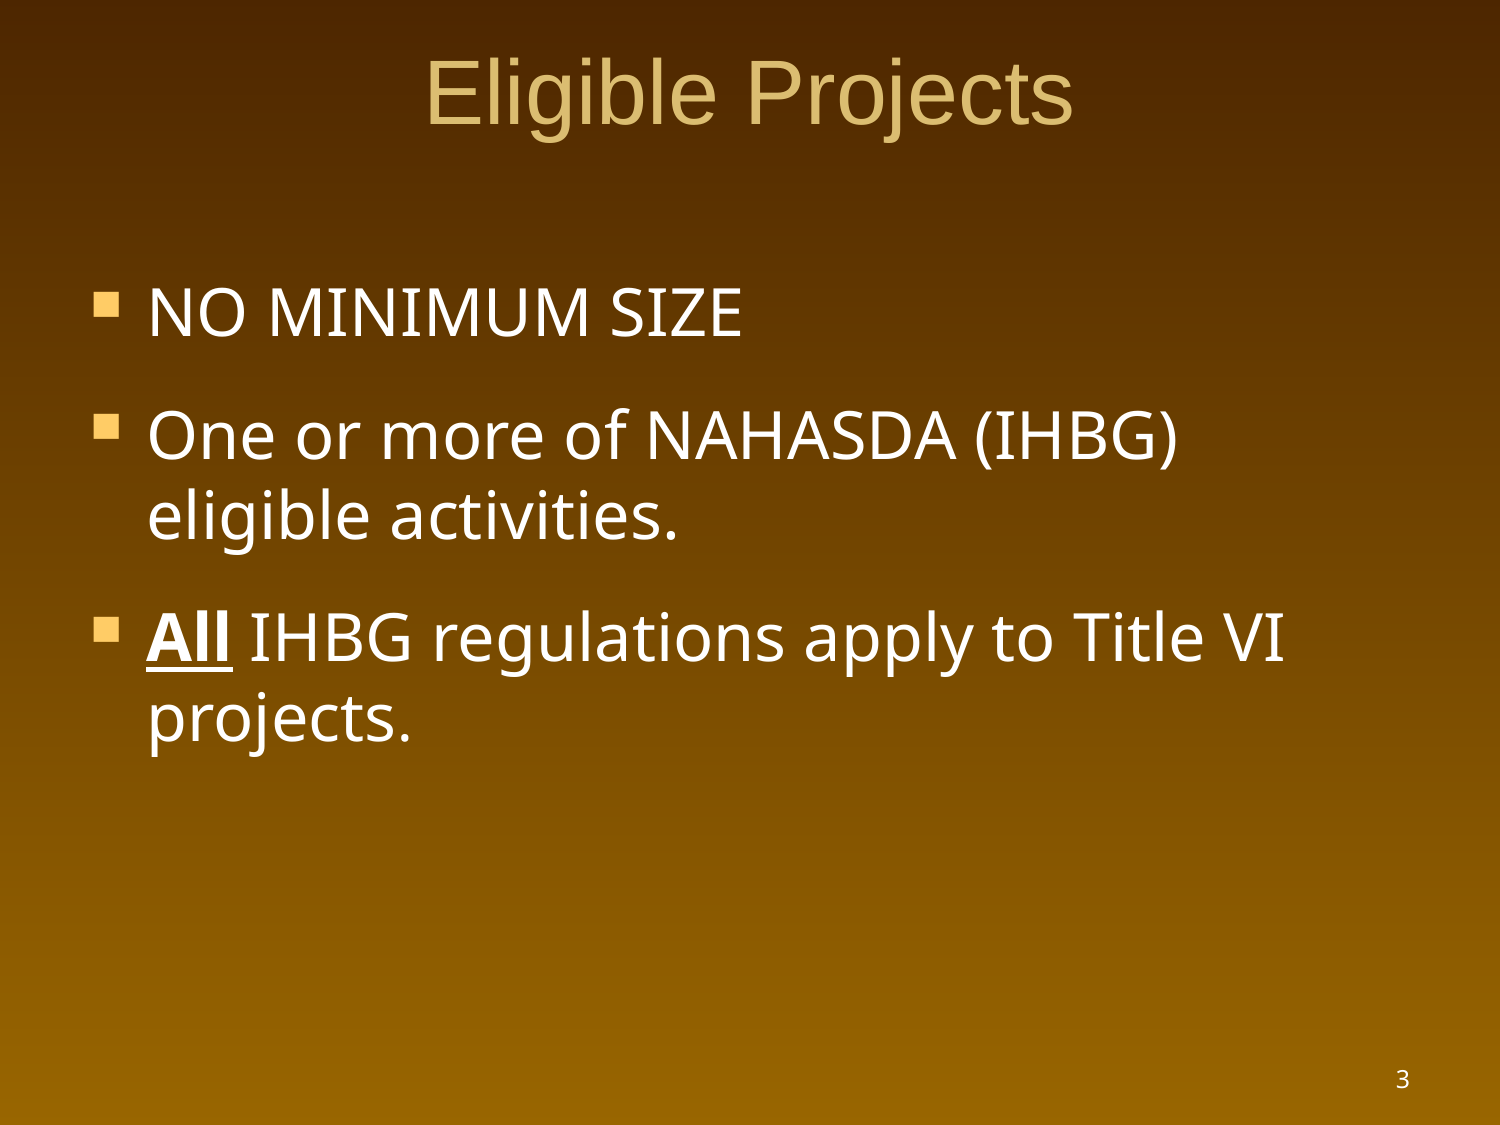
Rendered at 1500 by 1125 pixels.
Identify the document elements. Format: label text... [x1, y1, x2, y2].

title Eligible Projects [74, 12, 1426, 163]
slide_number 3 [1074, 1029, 1426, 1106]
list NO MINIMUM SIZE One or more of NAHASDA (IHBG) eligible activities. All IHBG regulations apply to Title VI projects. [74, 262, 1426, 1106]
